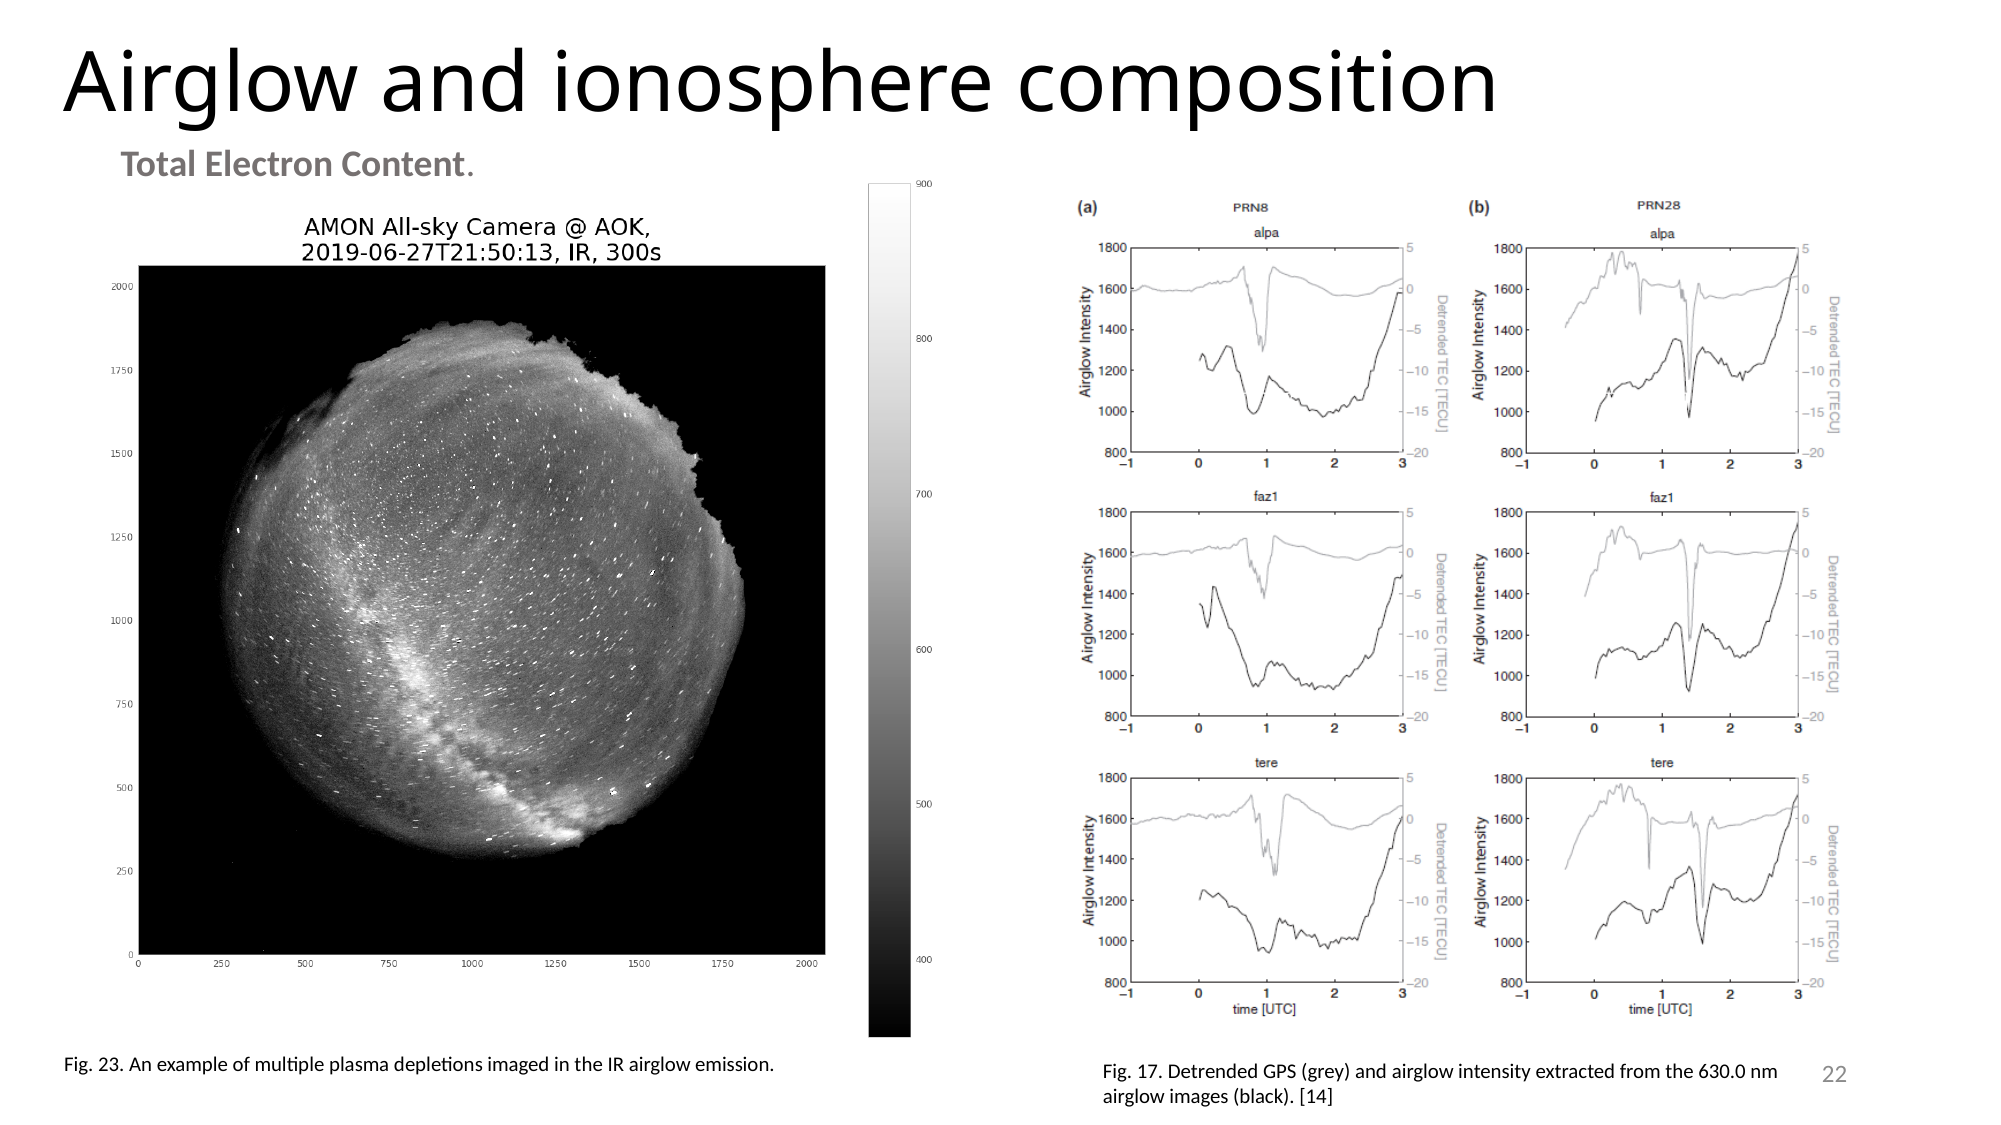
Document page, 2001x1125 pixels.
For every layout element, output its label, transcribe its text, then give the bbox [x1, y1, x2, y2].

text_box Total Electron Content. [105, 136, 1831, 400]
text_box Fig. 23. An example of multiple plasma depletions imaged in the IR airglow emission. [49, 1042, 807, 1083]
slide_number 22 [1412, 1042, 1863, 1103]
picture [1059, 191, 1860, 1022]
text_box Fig. 17. Detrended GPS (grey) and airglow intensity extracted from the 630.0 nm airglow images (black). [14] [1088, 1050, 1831, 1116]
text_box Airglow and ionosphere composition [49, 32, 1775, 174]
picture [80, 162, 969, 1051]
